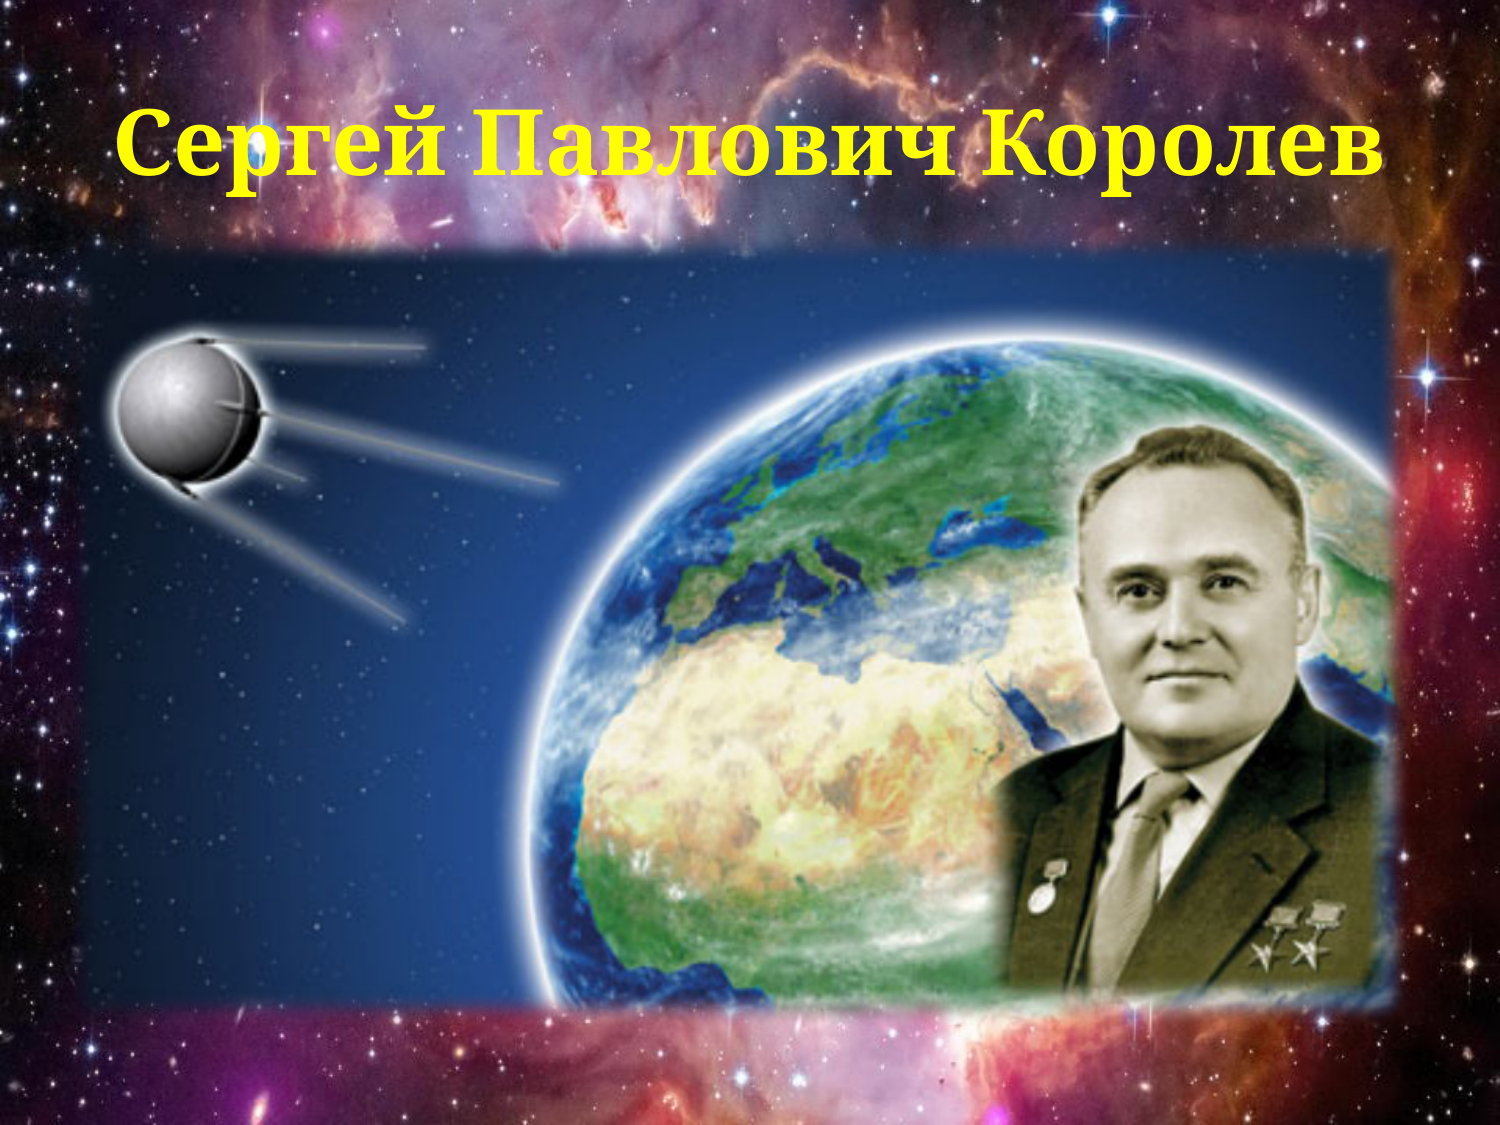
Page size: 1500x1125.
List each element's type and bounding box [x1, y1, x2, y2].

list [64, 231, 1411, 1026]
picture [0, 0, 1500, 1125]
